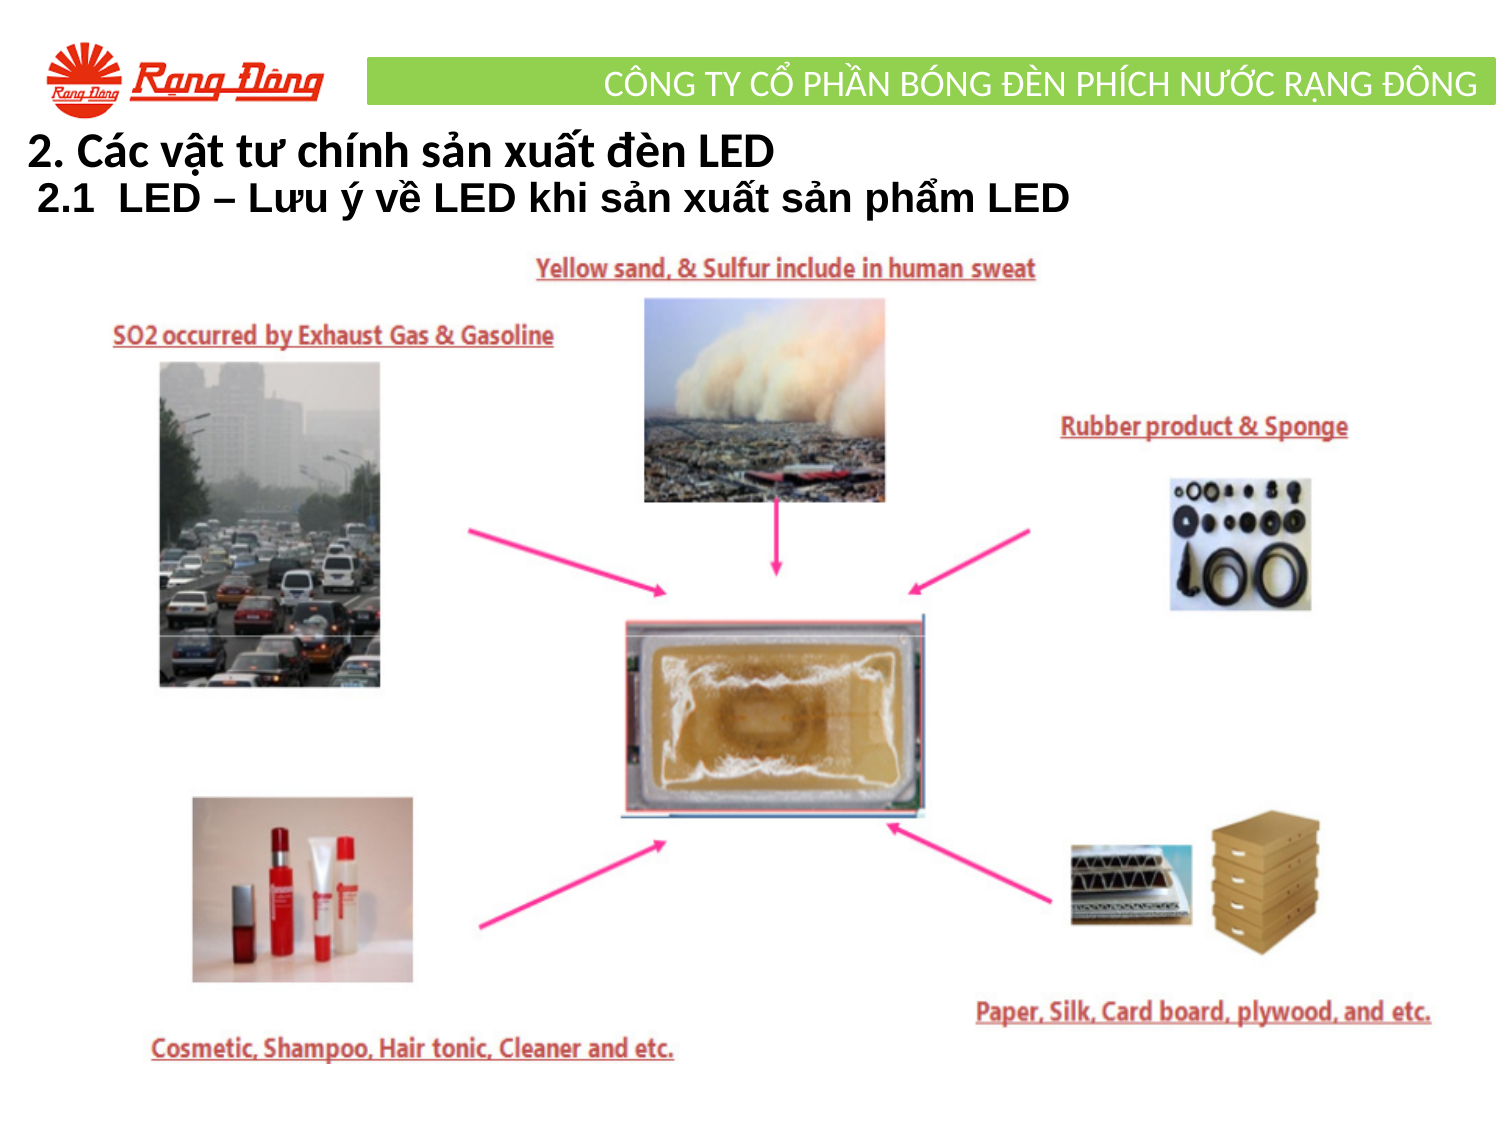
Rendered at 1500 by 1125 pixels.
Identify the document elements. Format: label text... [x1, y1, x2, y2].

picture [34, 37, 326, 126]
text_box 2.1 LED – Lưu ý về LED khi sản xuất sản phẩm LED [34, 189, 1138, 248]
text_box 2. Các vật tư chính sản xuất đèn LED [12, 110, 1500, 185]
picture [70, 250, 1455, 1064]
text_box CÔNG TY CỔ PHẦN BÓNG ĐÈN PHÍCH NƯỚC RẠNG ĐÔNG [367, 57, 1496, 105]
